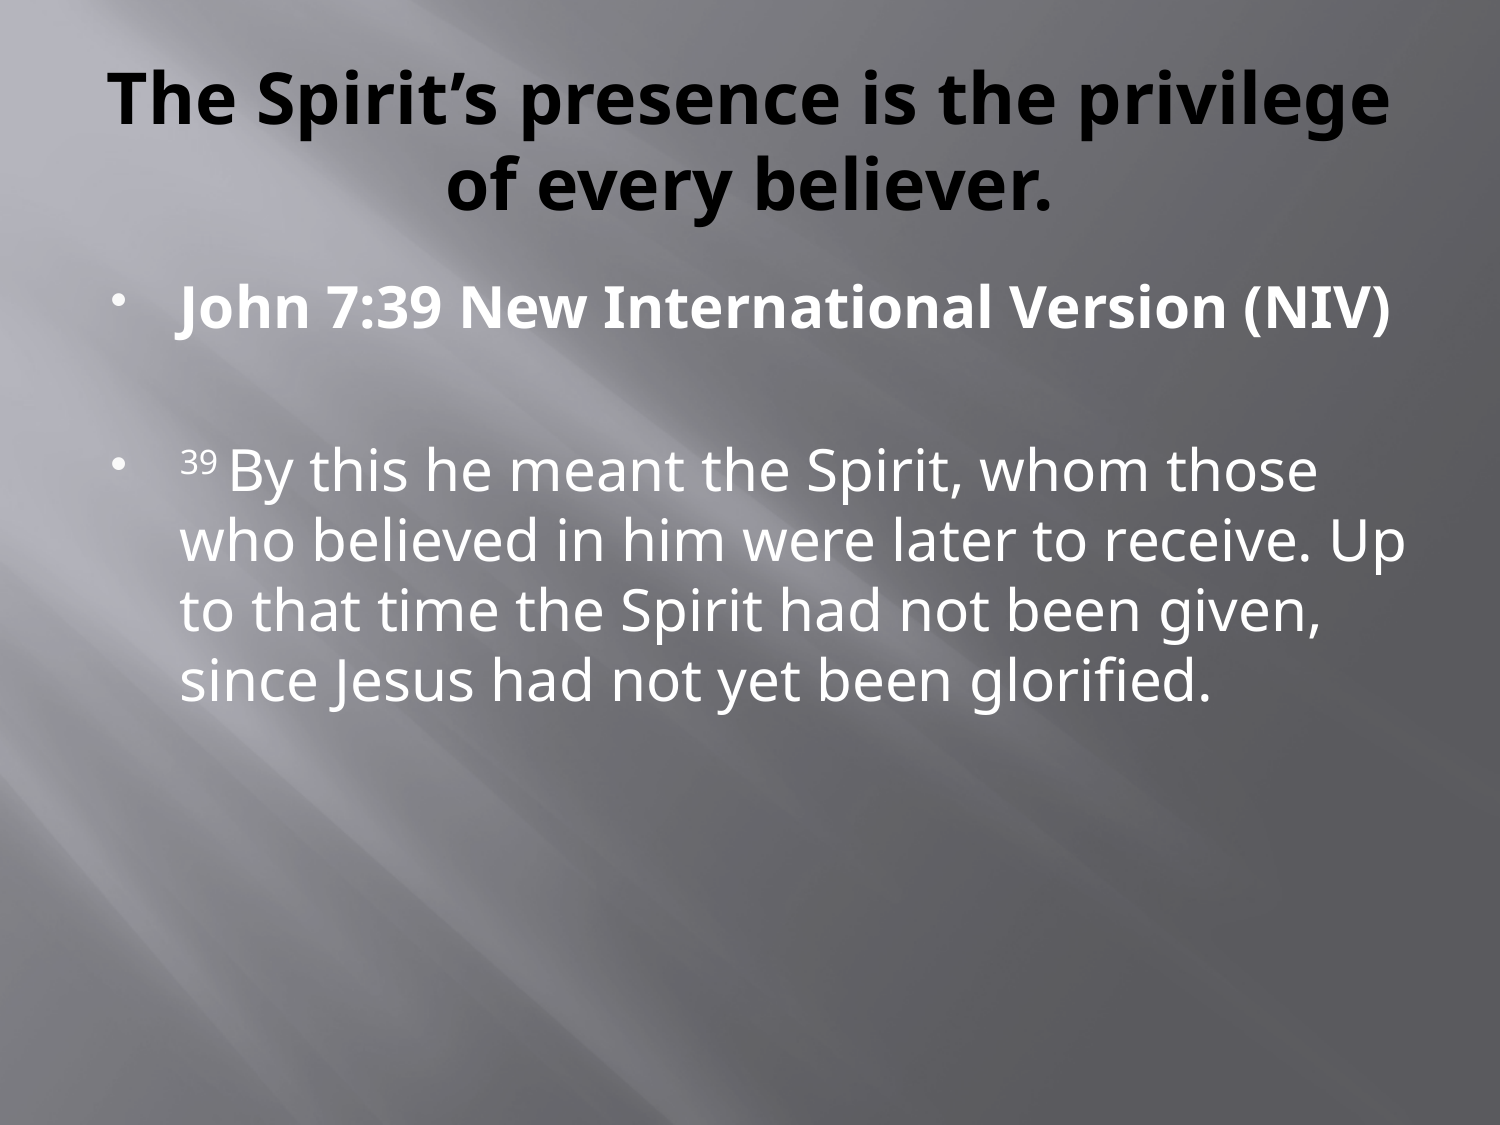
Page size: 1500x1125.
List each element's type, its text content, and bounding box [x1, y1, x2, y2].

title The Spirit’s presence is the privilege of every believer. [75, 45, 1425, 233]
list John 7:39 New International Version (NIV) 39 By this he meant the Spirit, whom those who believed in him were later to receive. Up to that time the Spirit had not been given, since Jesus had not yet been glorified. [75, 262, 1425, 1035]
